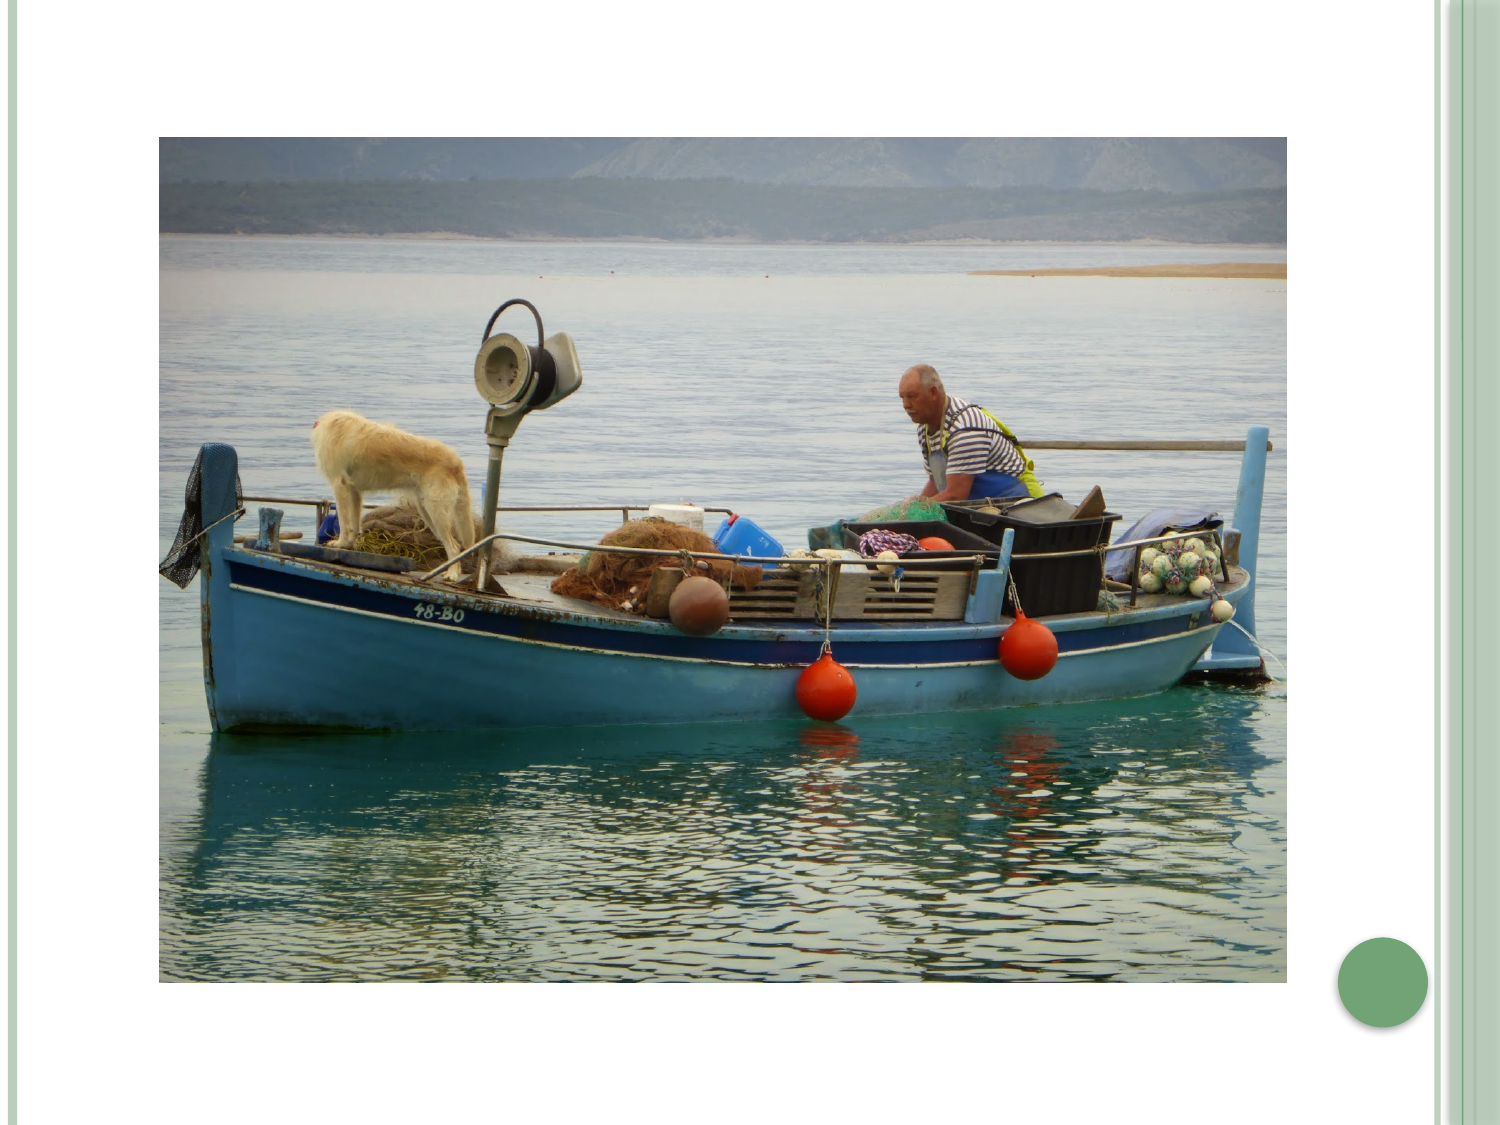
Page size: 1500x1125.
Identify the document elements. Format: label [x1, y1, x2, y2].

picture [158, 136, 1287, 983]
